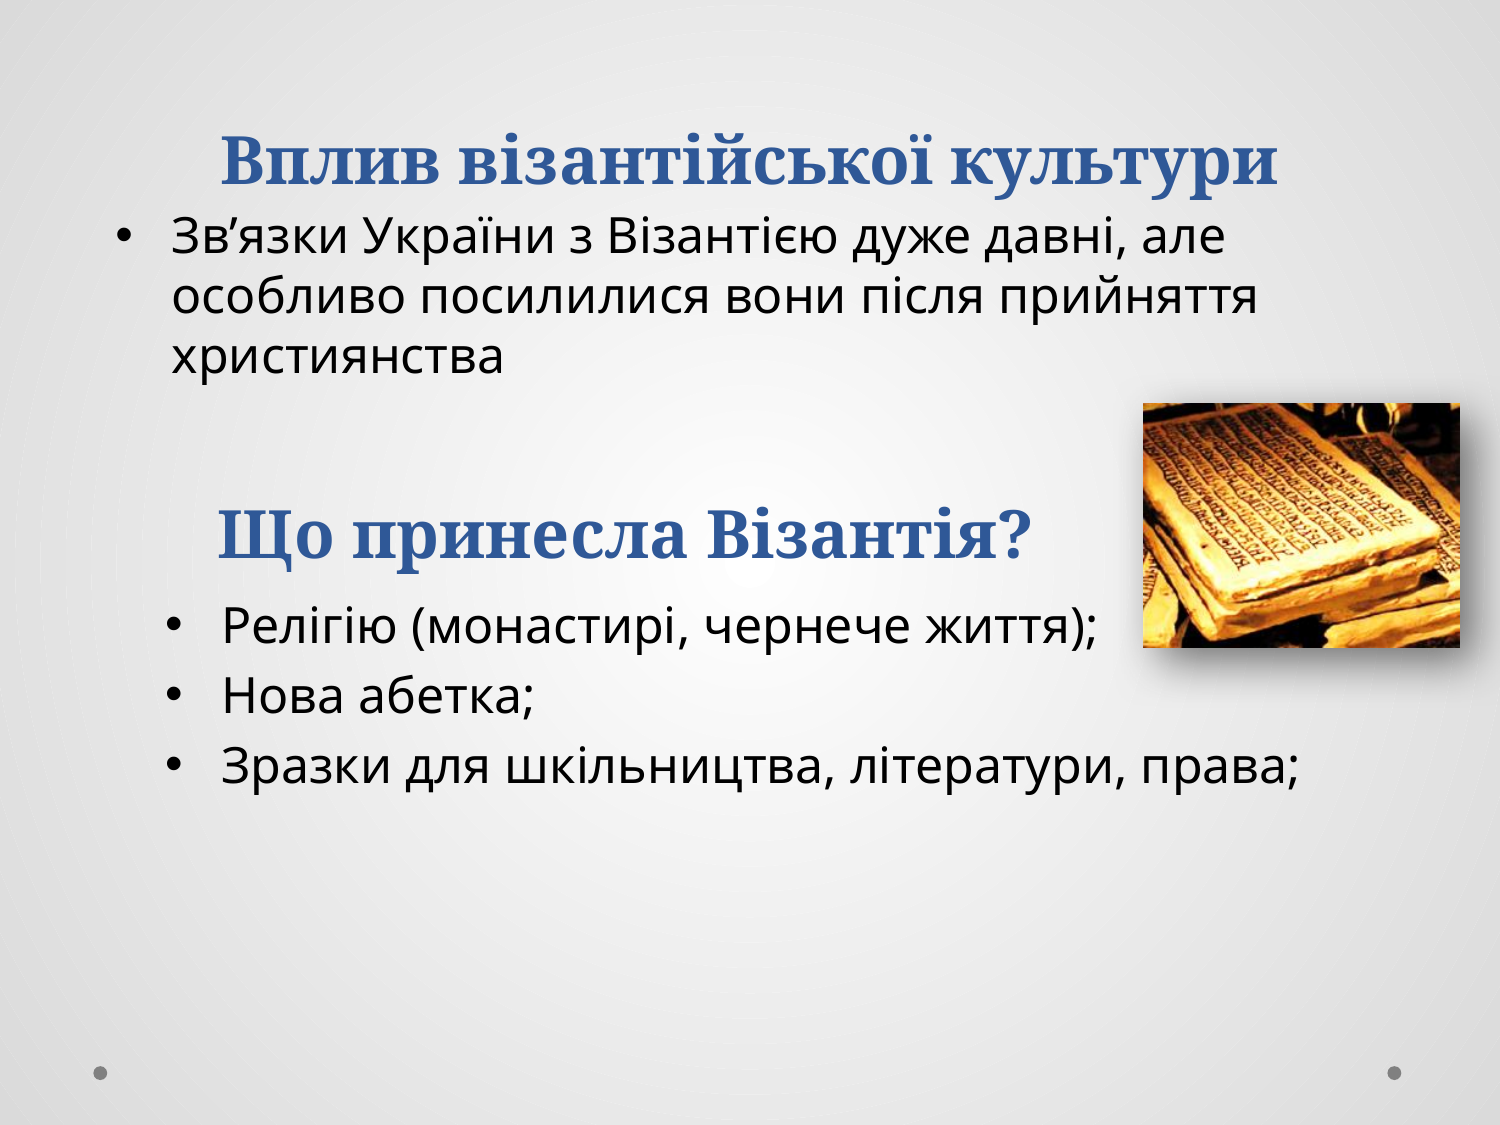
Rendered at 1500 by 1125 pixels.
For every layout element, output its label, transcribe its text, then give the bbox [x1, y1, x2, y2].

picture [1142, 402, 1460, 649]
text_box Що принесла Візантія? [0, 373, 1302, 700]
text_box Релігію (монастирі, чернече життя); Нова абетка; Зразки для шкільництва, літератури, права; [149, 586, 1500, 846]
list Зв’язки України з Візантією дуже давні, але особливо посилилися вони після прийняття християнства [100, 196, 1451, 386]
title Вплив візантійської культури [75, 0, 1425, 327]
